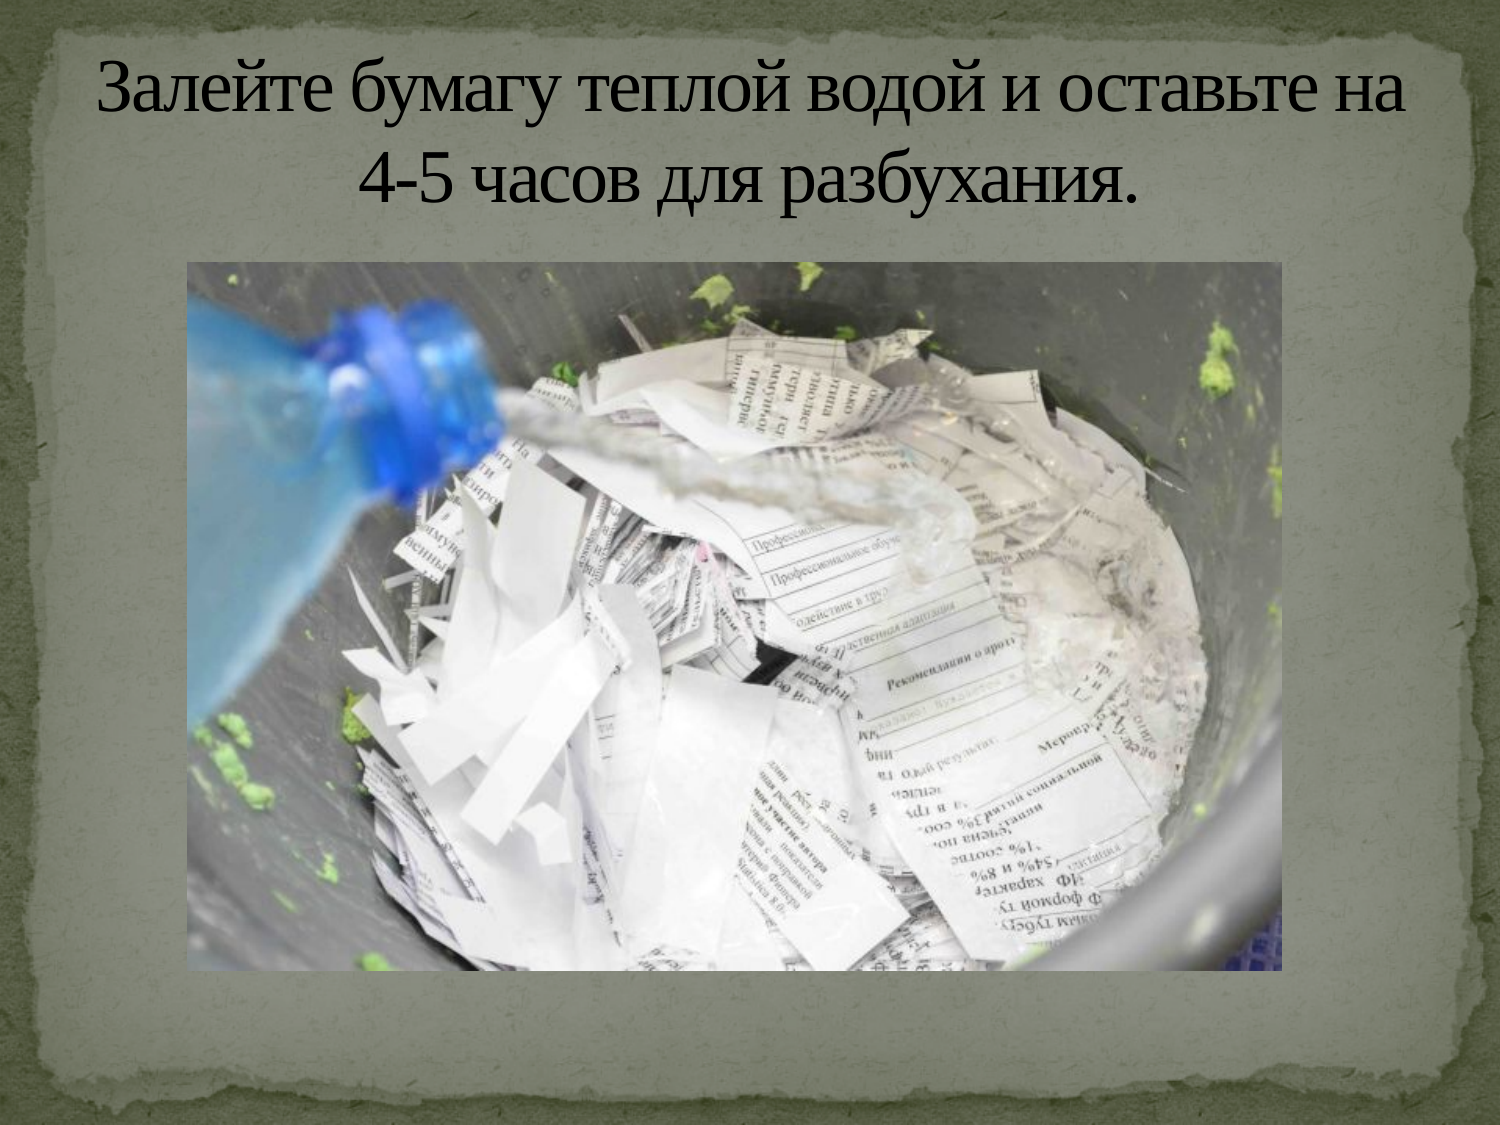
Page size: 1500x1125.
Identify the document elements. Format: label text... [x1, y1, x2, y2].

title Залейте бумагу теплой водой и оставьте на 4-5 часов для разбухания. [74, 24, 1425, 225]
picture [187, 262, 1282, 971]
